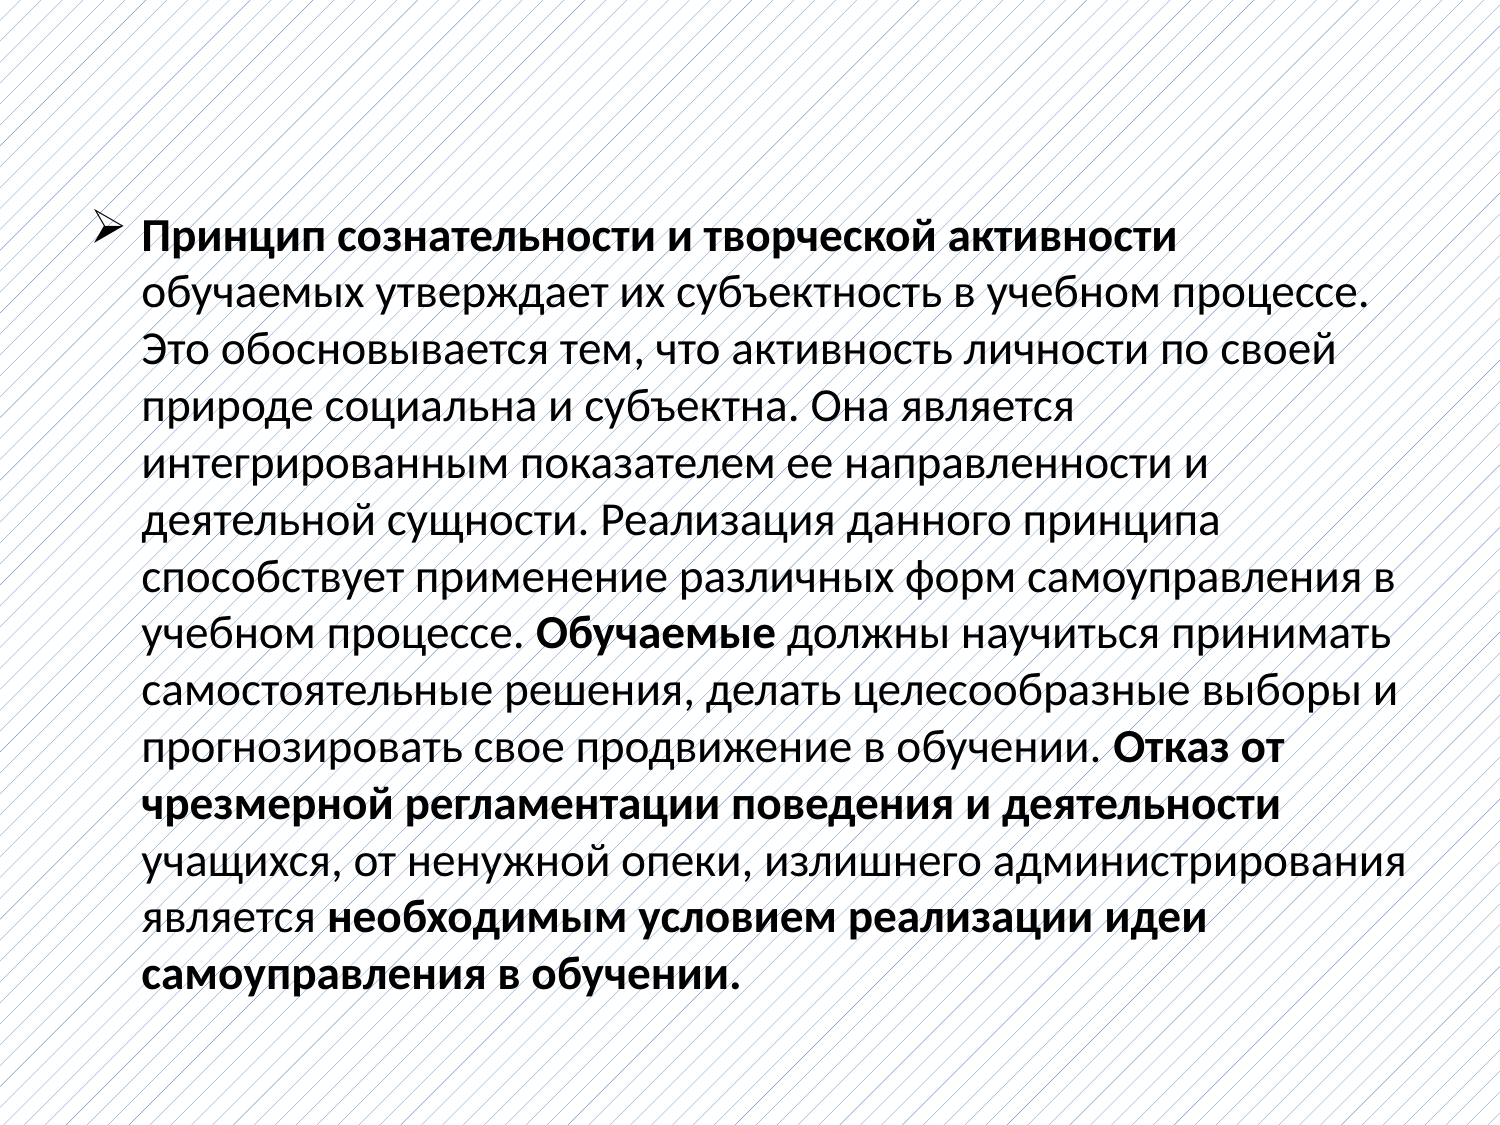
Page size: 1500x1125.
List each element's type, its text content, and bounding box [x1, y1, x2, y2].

list Принцип сознательности и творческой активности обучаемых утверждает их субъектность в учебном процессе. Это обосновывается тем, что активность личности по своей природе социальна и субъектна. Она является интегрированным показателем ее направленности и деятельной сущности. Реализация данного принципа способствует применение различных форм самоуправления в учебном процессе. Обучаемые должны научиться принимать самостоятельные решения, делать целесообразные выборы и прогнозировать свое продвижение в обучении. Отказ от чрезмерной регламентации поведения и деятельности учащихся, от ненужной опеки, излишнего администрирования является необходимым условием реализации идеи самоуправления в обучении. [75, 196, 1425, 1035]
